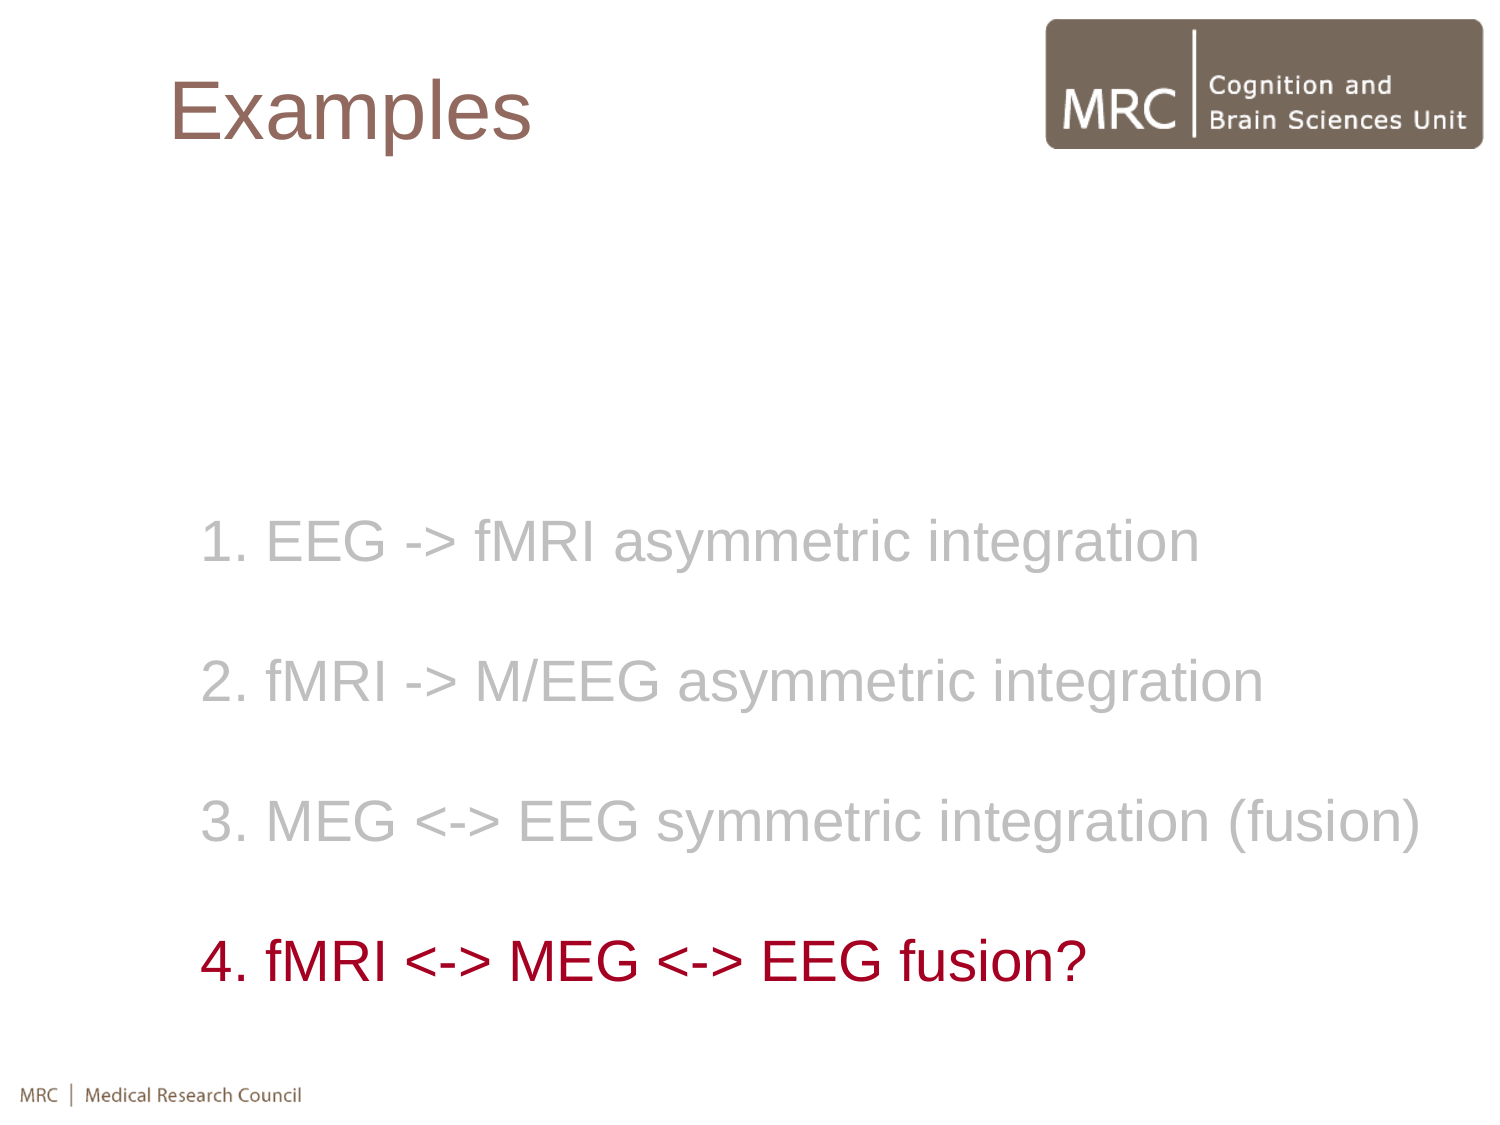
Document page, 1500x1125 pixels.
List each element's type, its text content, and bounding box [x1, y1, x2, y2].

text_box 1. EEG -> fMRI asymmetric integration 2. fMRI -> M/EEG asymmetric integration 3. MEG <-> EEG symmetric integration (fusion) 4. fMRI <-> MEG <-> EEG fusion? [35, 496, 1474, 1071]
picture [17, 1082, 302, 1107]
title Examples [153, 48, 1004, 144]
picture [1045, 18, 1484, 149]
